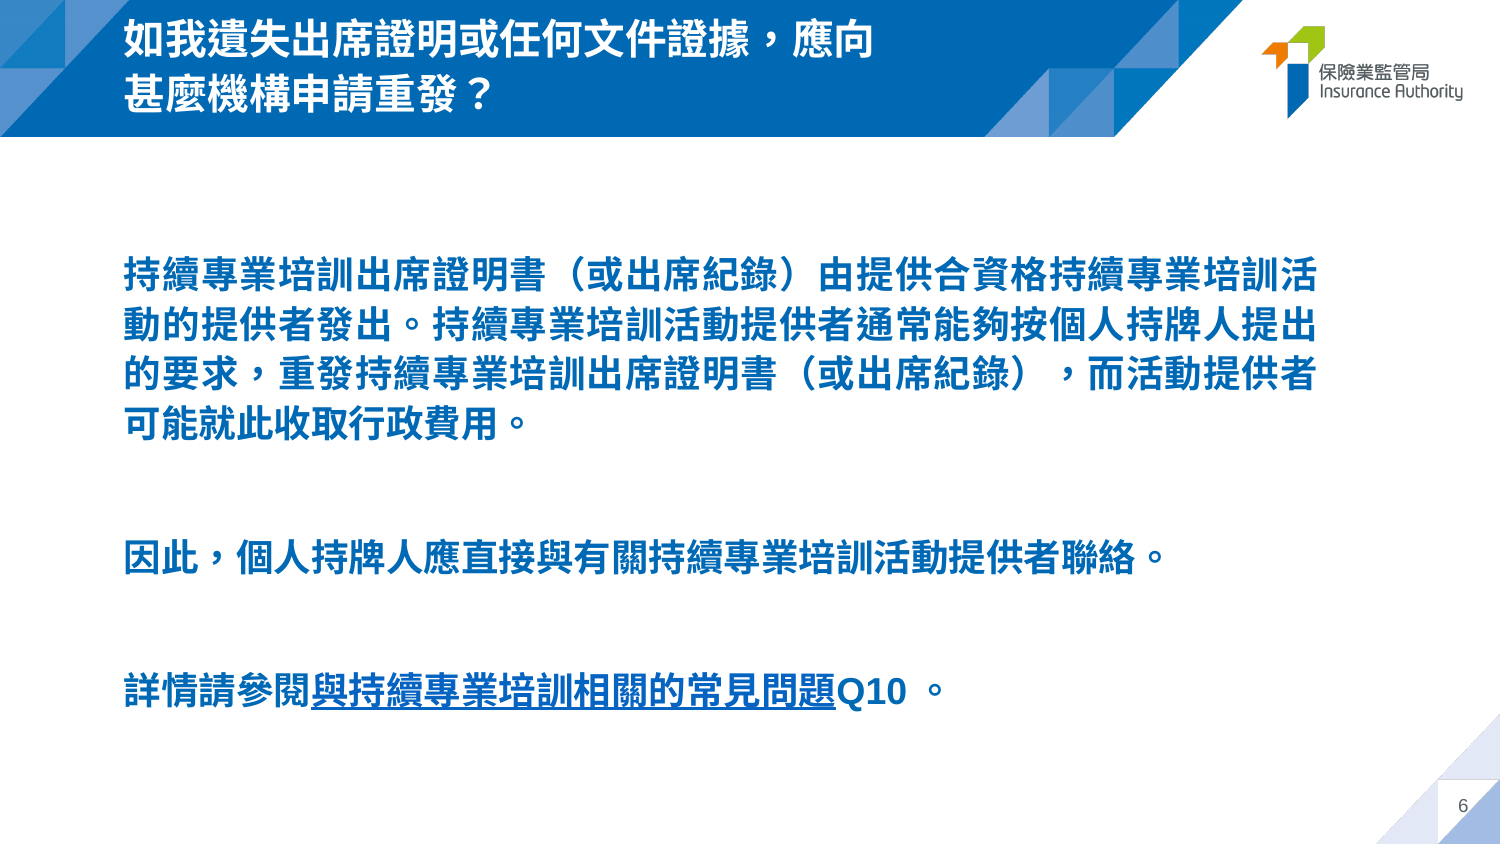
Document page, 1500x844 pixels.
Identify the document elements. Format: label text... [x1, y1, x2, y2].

picture [0, 0, 1244, 137]
slide_number 6 [1402, 782, 1484, 828]
list 詳情請參閱與持續專業培訓相關的常見問題Q10。 [123, 661, 1319, 718]
list 因此，個人持牌人應直接與有關持續專業培訓活動提供者聯絡。 [123, 529, 1319, 582]
picture [1258, 23, 1465, 121]
picture [1376, 714, 1500, 844]
title 如我遺失出席證明或任何文件證據，應向甚麼機構申請重發？ [123, 47, 885, 136]
list 持續專業培訓出席證明書（或出席紀錄）由提供合資格持續專業培訓活動的提供者發出。持續專業培訓活動提供者通常能夠按個人持牌人提出的要求，重發持續專業培訓出席證明書（或出席紀錄），而活動提供者可能就此收取行政費用。 [123, 246, 1319, 449]
